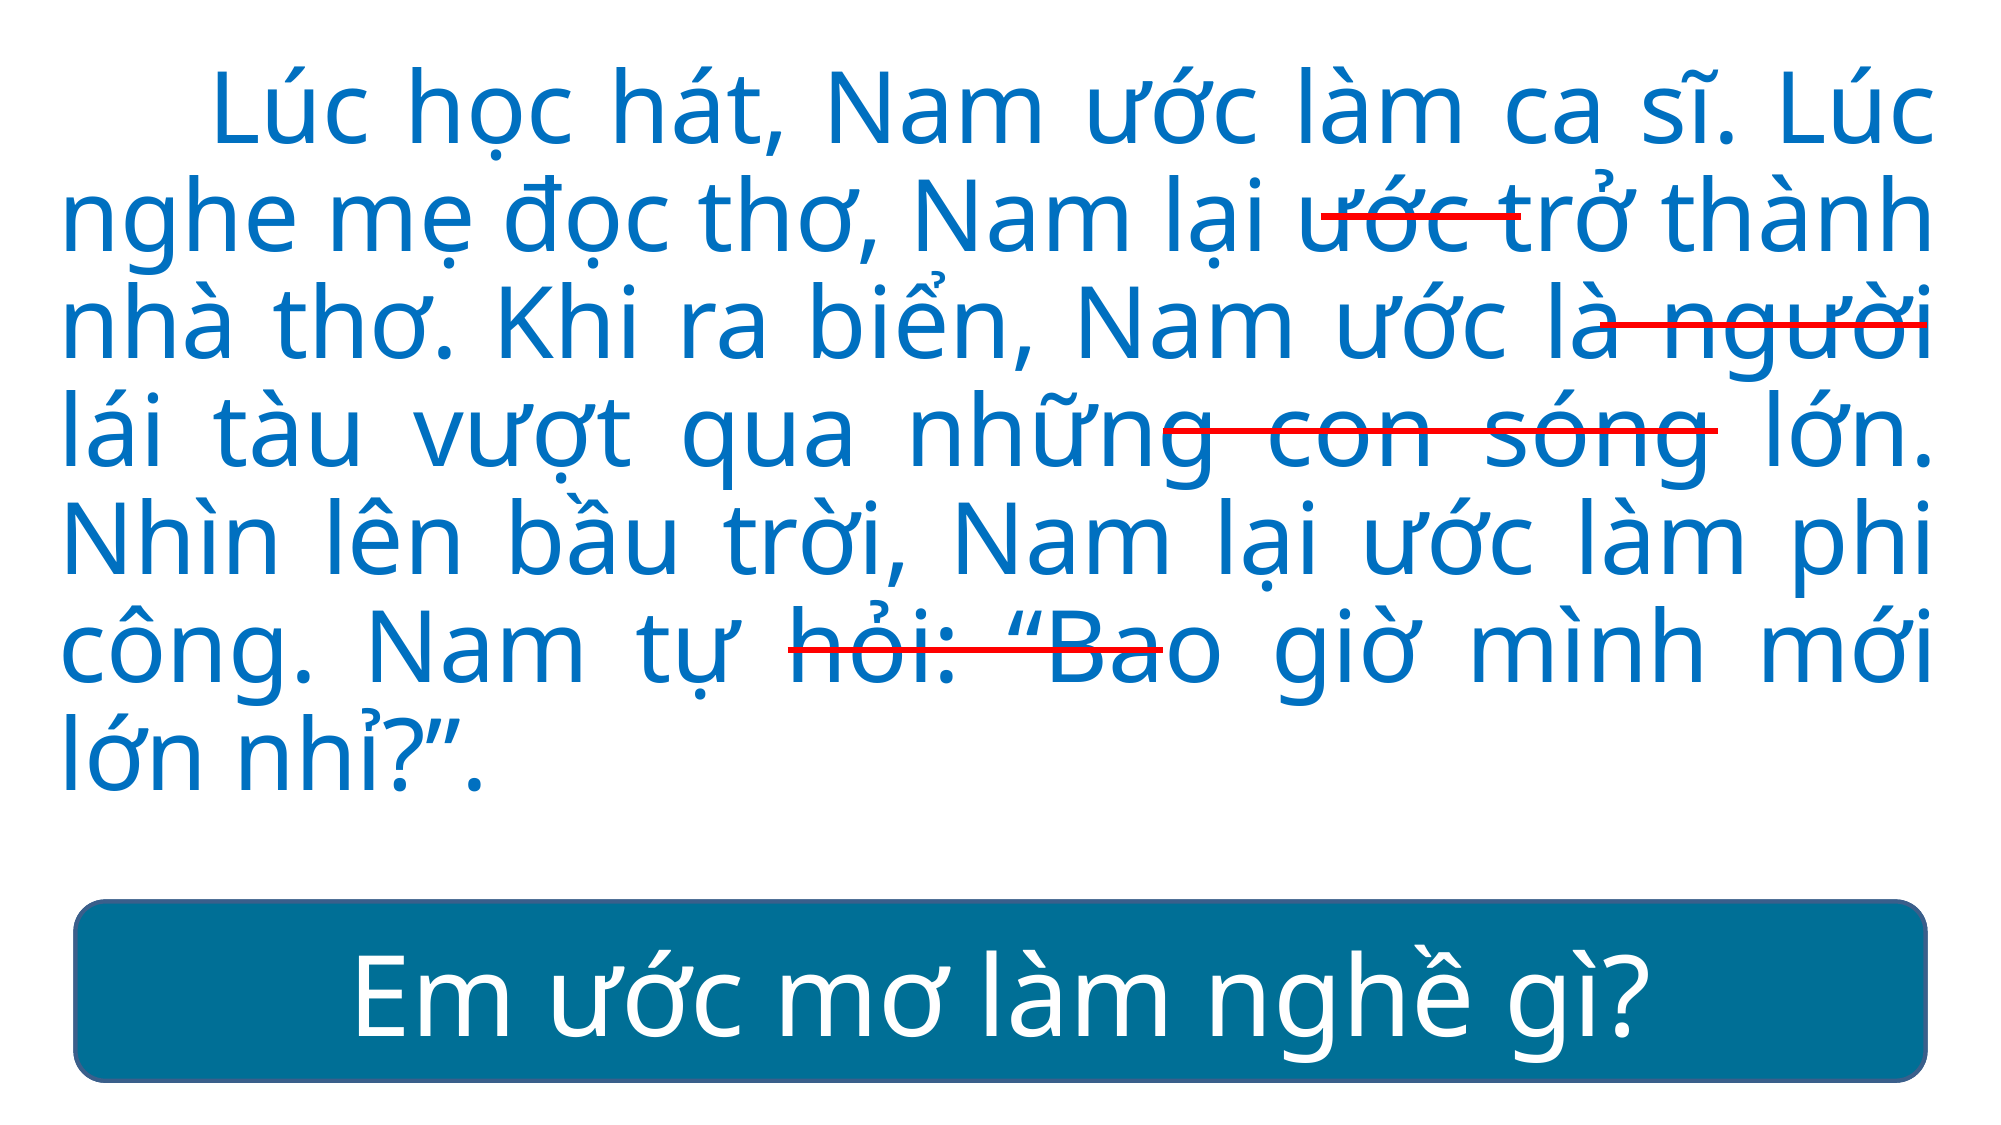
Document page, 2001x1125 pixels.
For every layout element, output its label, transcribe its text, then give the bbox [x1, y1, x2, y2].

text_box Lúc học hát, Nam ước làm ca sĩ. Lúc nghe mẹ đọc thơ, Nam lại ước trở thành nhà thơ. Khi ra biển, Nam ước là người lái tàu vượt qua những con sóng lớn. Nhìn lên bầu trời, Nam lại ước làm phi công. Nam tự hỏi: “Bao giờ mình mới lớn nhỉ?”. [43, 256, 1954, 613]
text_box Em ước mơ làm nghề gì? [73, 899, 1928, 1083]
